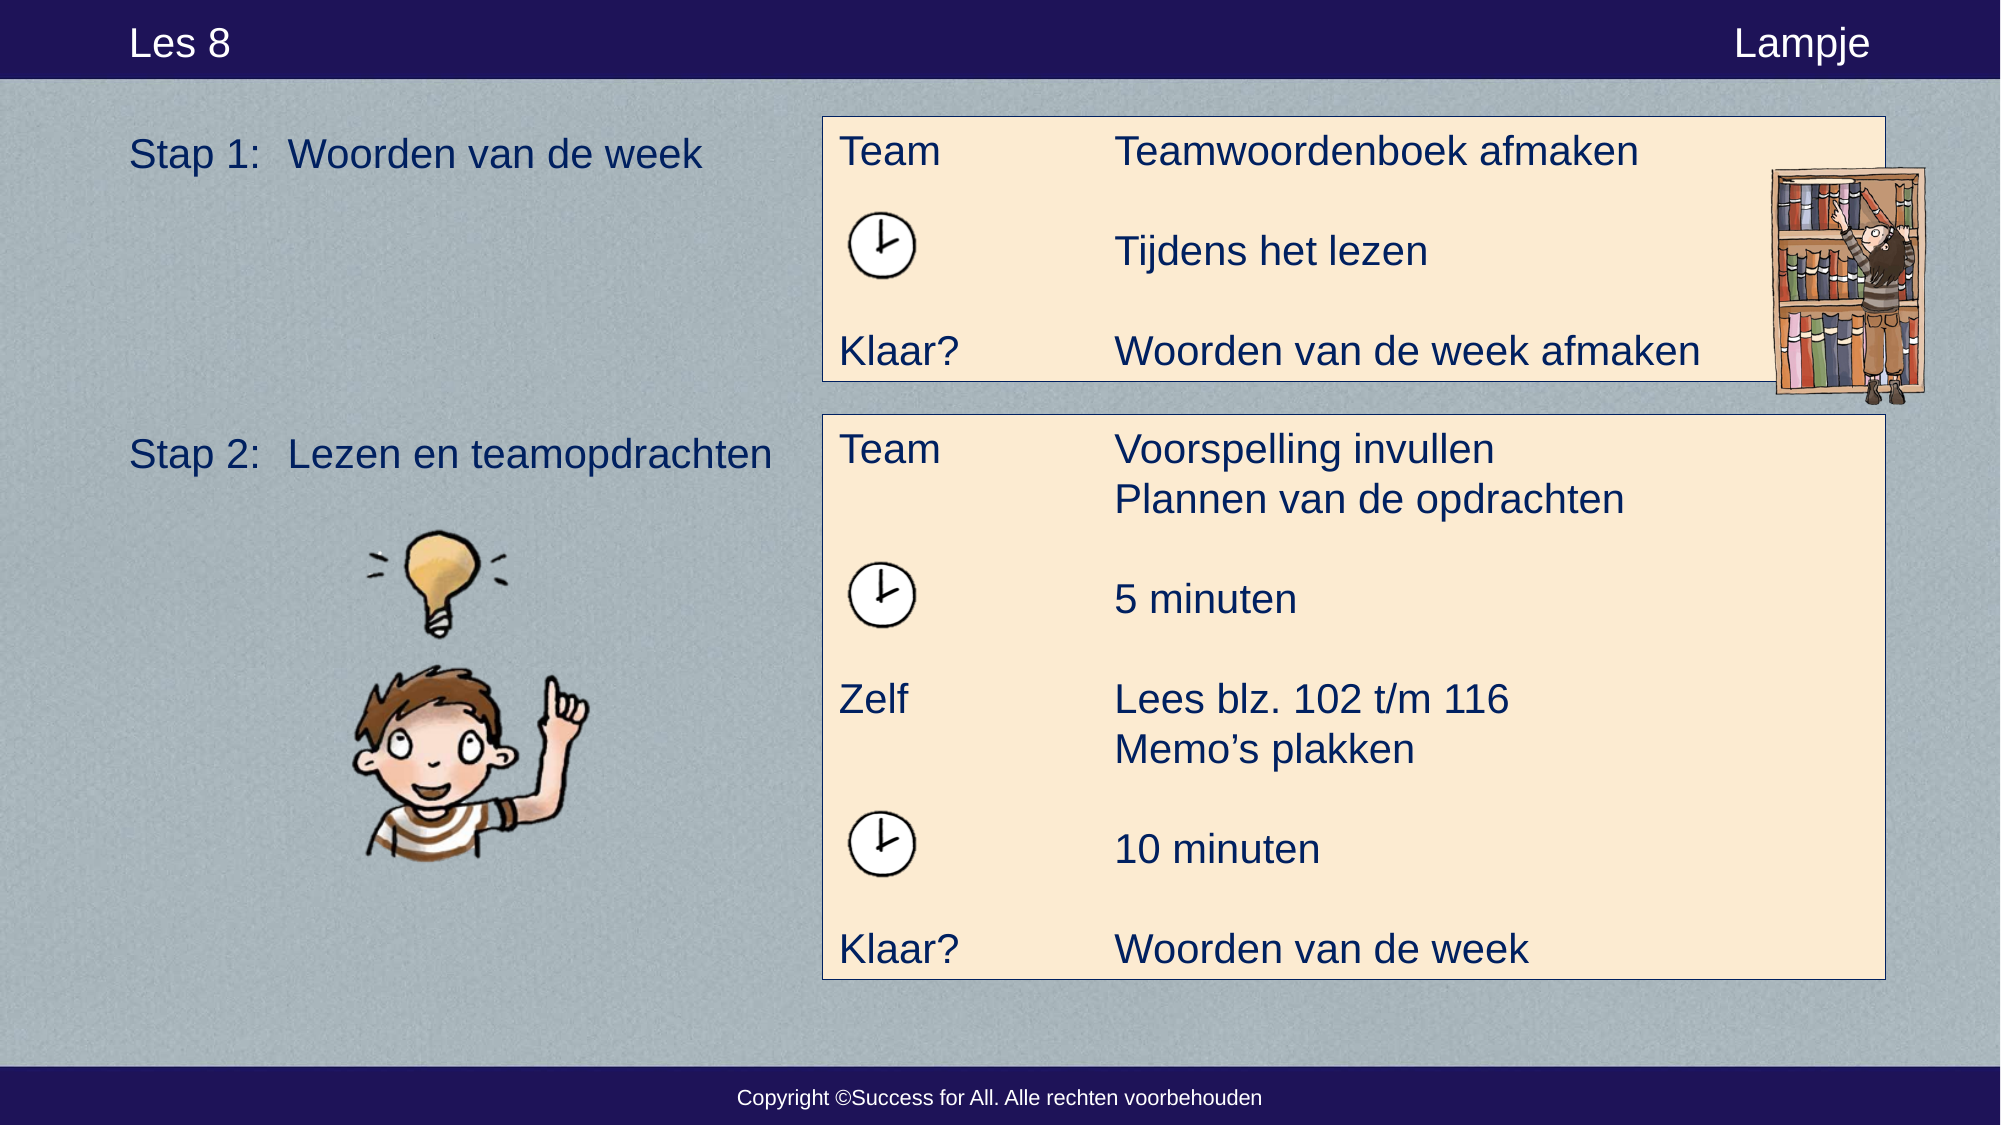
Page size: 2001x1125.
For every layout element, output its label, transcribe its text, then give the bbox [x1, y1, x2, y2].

text_box Les 8 [114, 8, 354, 73]
text_box Stap 1: Woorden van de week Stap 2: Lezen en teamopdrachten [114, 119, 907, 534]
text_box Lampje [999, 8, 1886, 73]
picture [0, 0, 2001, 1125]
text_box Copyright ©Success for All. Alle rechten voorbehouden [0, 1076, 2000, 1125]
text_box Team Voorspelling invullen Plannen van de opdrachten 5 minuten Zelf Lees blz. 102 t/m 116 Memo’s plakken 10 minuten Klaar? Woorden van de week [822, 414, 1886, 980]
text_box Team Teamwoordenboek afmaken Tijdens het lezen Klaar? Woorden van de week afmaken [822, 116, 1886, 382]
